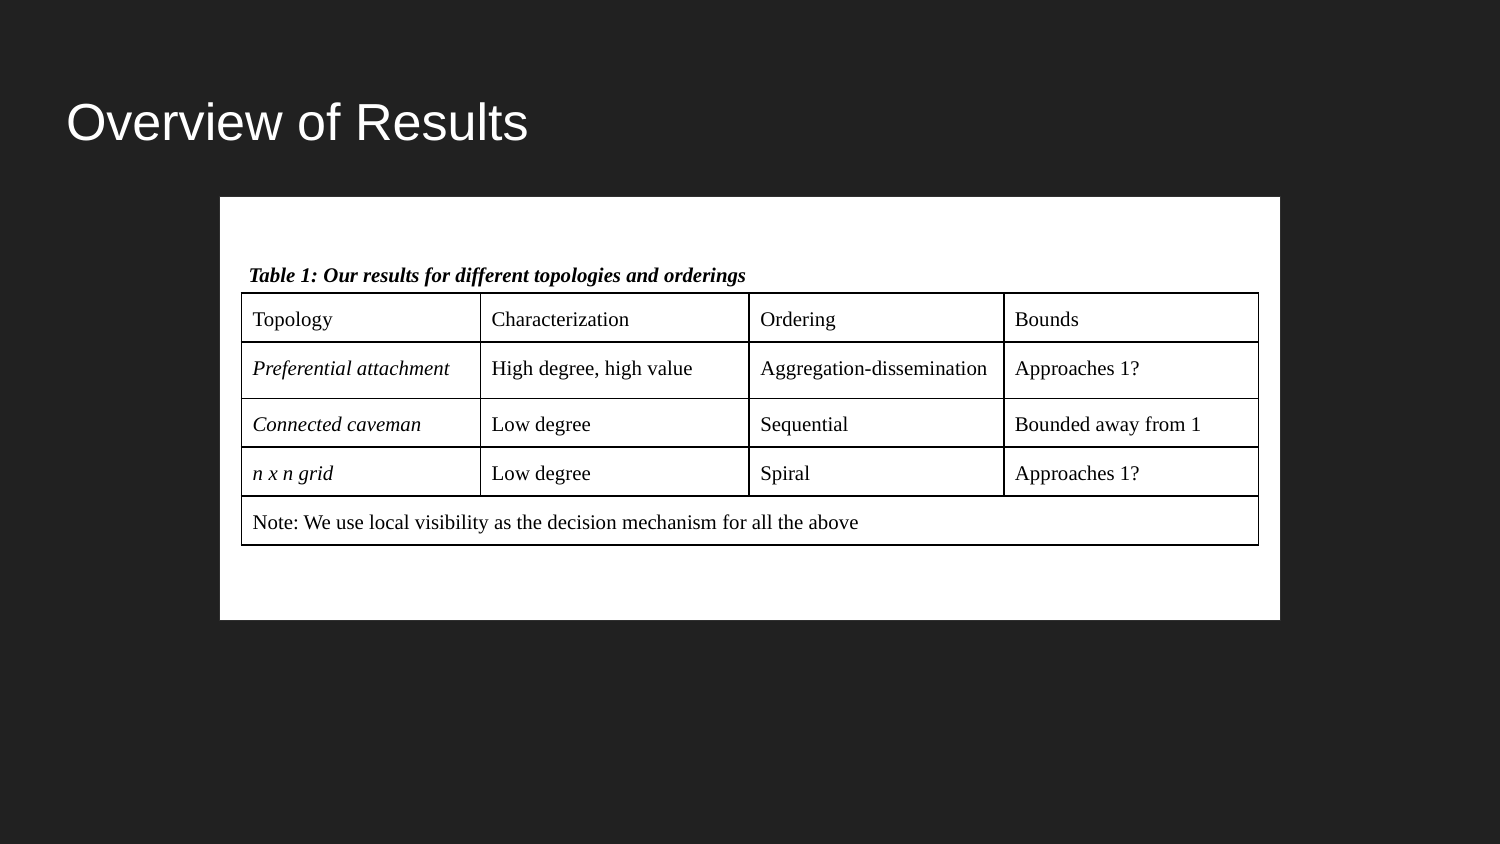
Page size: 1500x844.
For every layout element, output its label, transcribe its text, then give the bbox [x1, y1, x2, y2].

table_cell Low degree [481, 399, 748, 446]
table_cell Low degree [481, 448, 748, 495]
text_box Table 1: Our results for different topologies and orderings [233, 243, 1168, 302]
table_cell Spiral [750, 448, 1003, 495]
table_cell Aggregation-dissemination [750, 343, 1003, 398]
title Overview of Results [50, 72, 1450, 168]
table_cell Bounded away from 1 [1005, 399, 1258, 446]
table_cell n x n grid [242, 448, 480, 495]
table_cell Connected caveman [242, 399, 480, 446]
table_cell Approaches 1? [1005, 343, 1258, 398]
table_cell High degree, high value [481, 343, 748, 398]
table_cell Preferential attachment [242, 343, 480, 398]
text_box [219, 196, 1281, 621]
table_cell Approaches 1? [1005, 448, 1258, 495]
table_header Bounds [1005, 294, 1258, 341]
table_header Topology [242, 302, 480, 341]
table_header Ordering [750, 302, 1003, 341]
table_cell Sequential [750, 399, 1003, 446]
table_header Characterization [481, 302, 748, 341]
table_cell Note: We use local visibility as the decision mechanism for all the above [242, 497, 1258, 544]
